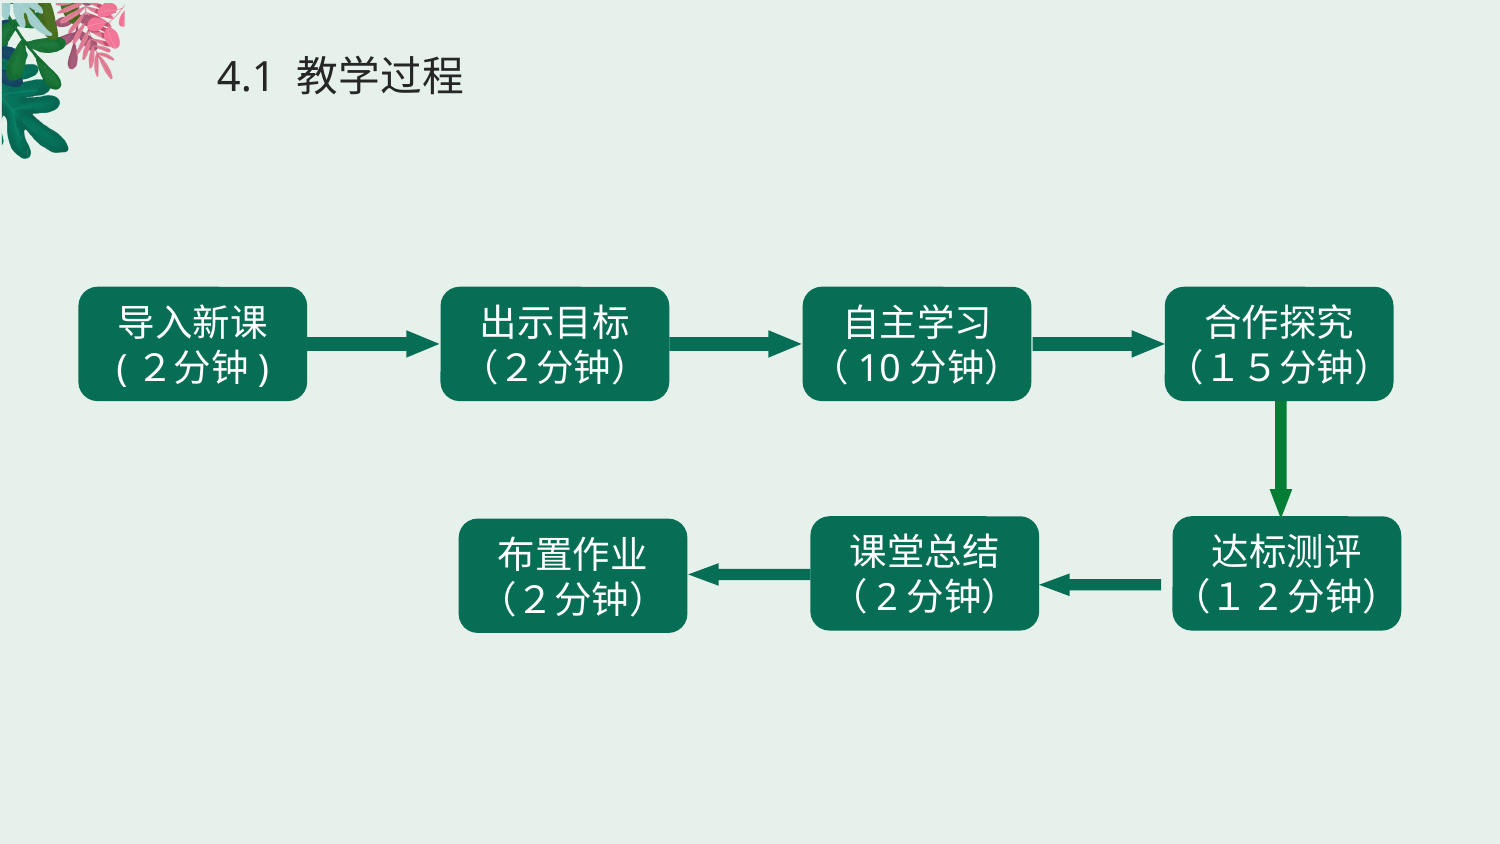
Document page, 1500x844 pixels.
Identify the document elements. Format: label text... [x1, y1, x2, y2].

text_box [1269, 401, 1293, 519]
text_box [1032, 330, 1165, 358]
text_box 布置作业 （２分钟） [458, 518, 688, 633]
text_box 自主学习 （10分钟） [802, 286, 1032, 402]
text_box [688, 563, 811, 586]
text_box 达标测评 （１2分钟） [1172, 516, 1402, 631]
picture [1, 3, 125, 159]
text_box 出示目标 （２分钟） [440, 286, 670, 402]
text_box 导入新课 (２分钟) [78, 286, 308, 402]
text_box 合作探究 （１５分钟） [1164, 286, 1394, 402]
text_box 4.1 教学过程 [202, 42, 773, 108]
text_box 课堂总结 （2分钟） [810, 516, 1040, 631]
text_box [669, 330, 802, 358]
text_box [307, 330, 440, 358]
text_box [1039, 573, 1162, 597]
